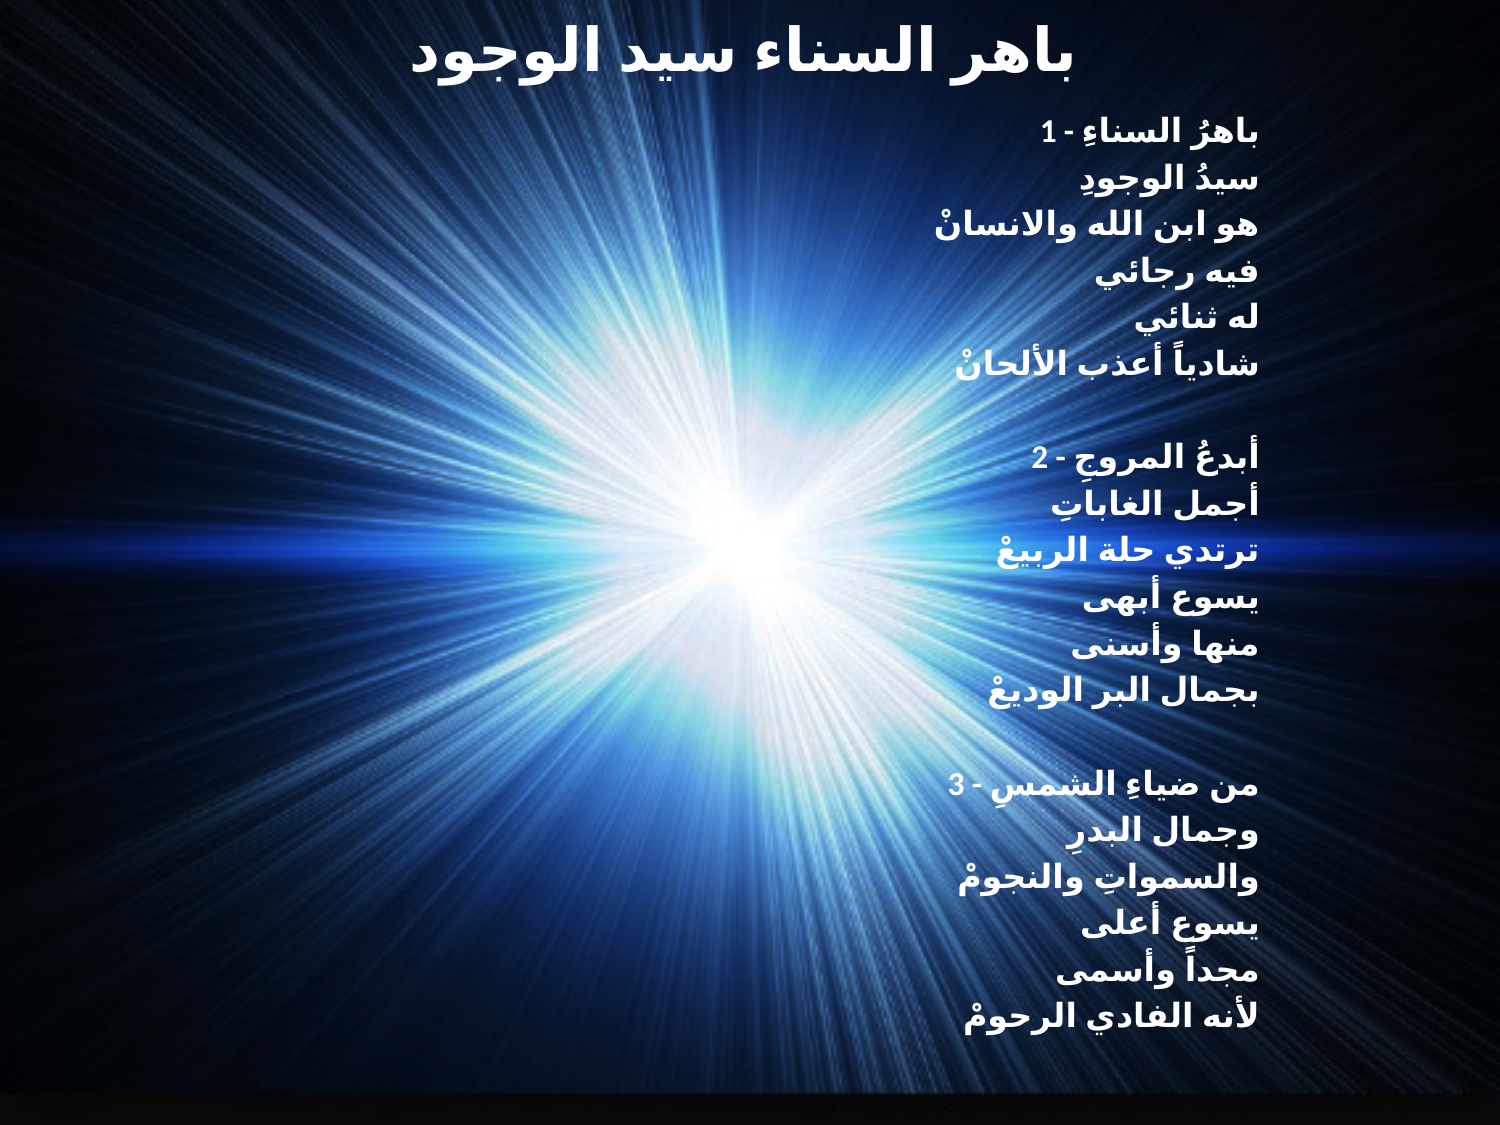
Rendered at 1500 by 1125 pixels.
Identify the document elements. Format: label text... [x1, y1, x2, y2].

picture [0, 0, 1500, 1125]
title باهر السناء سيد الوجود [383, 0, 1105, 95]
subtitle 1 - باهرُ السناءِ سيدُ الوجودِ هو ابن الله والانسانْ فيه رجائي له ثنائي شادياً أعذب الألحانْ 2 - أبدعُ المروجِ أجمل الغاباتِ ترتدي حلة الربيعْ يسوع أبهى منها وأسنى بجمال البر الوديعْ 3 - من ضياءِ الشمسِ وجمال البدرِ والسمواتِ والنجومْ يسوع أعلى مجداً وأسمى لأنه الفادي الرحومْ [891, 101, 1275, 925]
